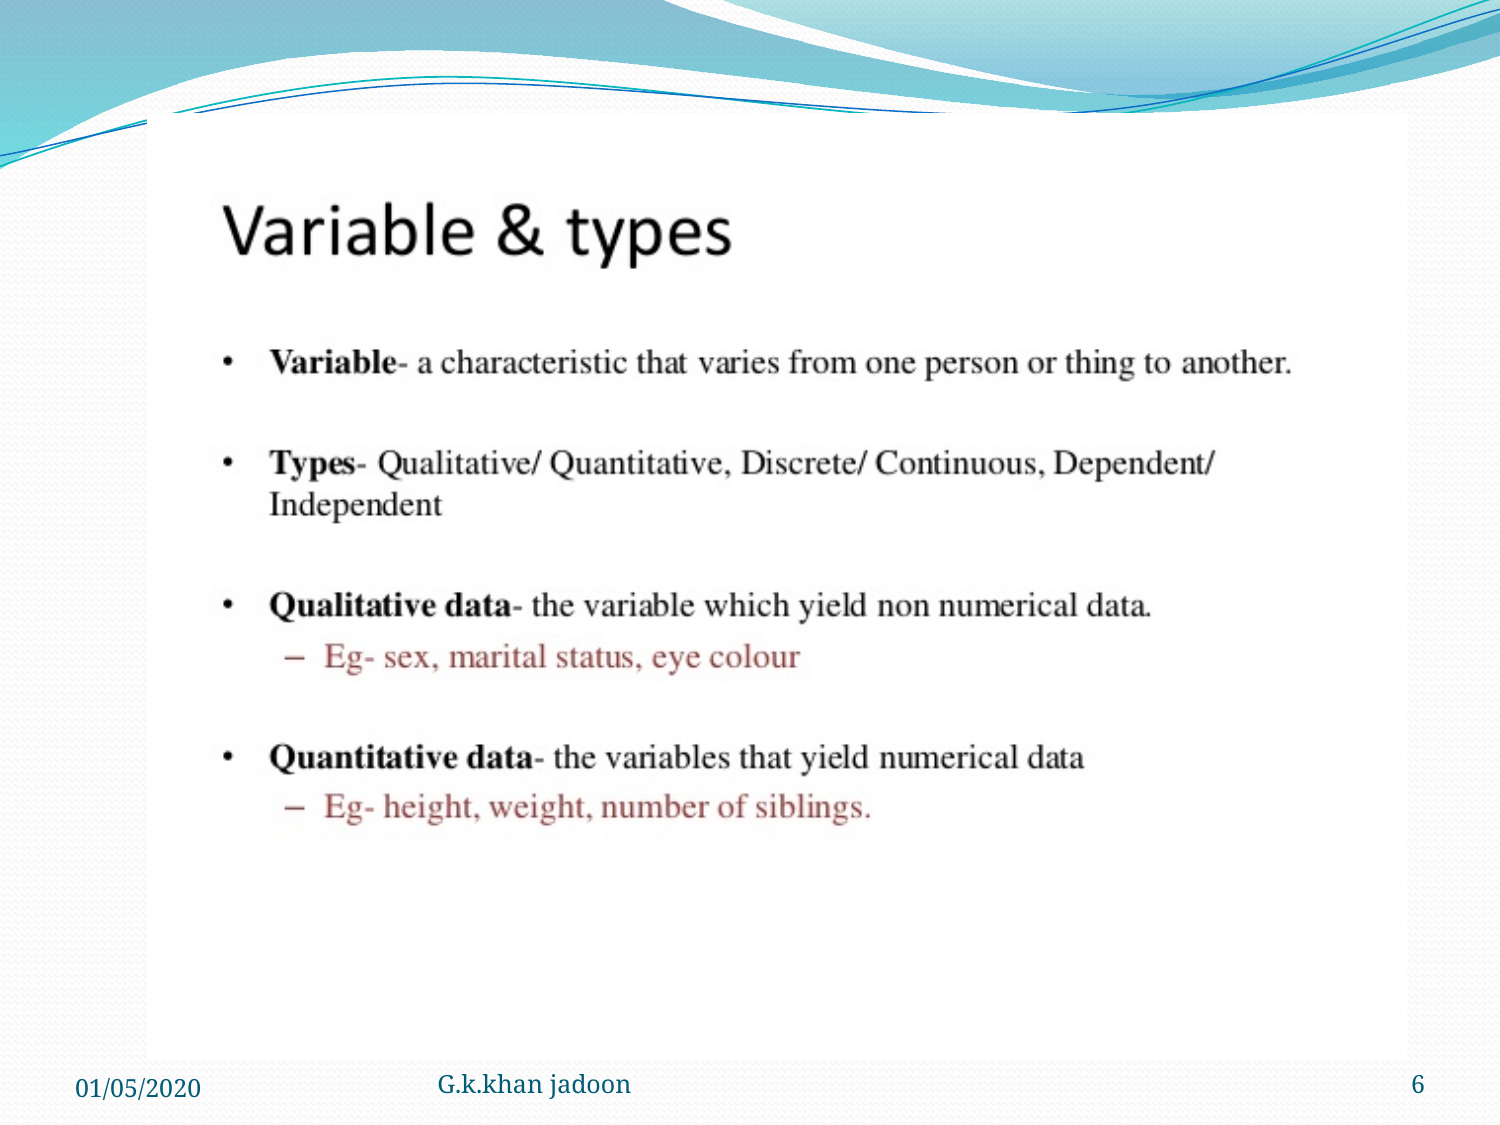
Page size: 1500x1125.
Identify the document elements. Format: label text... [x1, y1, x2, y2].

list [147, 113, 1407, 1059]
slide_number 6 [1299, 1042, 1425, 1103]
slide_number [75, 1042, 425, 1103]
footer G.k.khan jadoon [437, 1069, 988, 1103]
